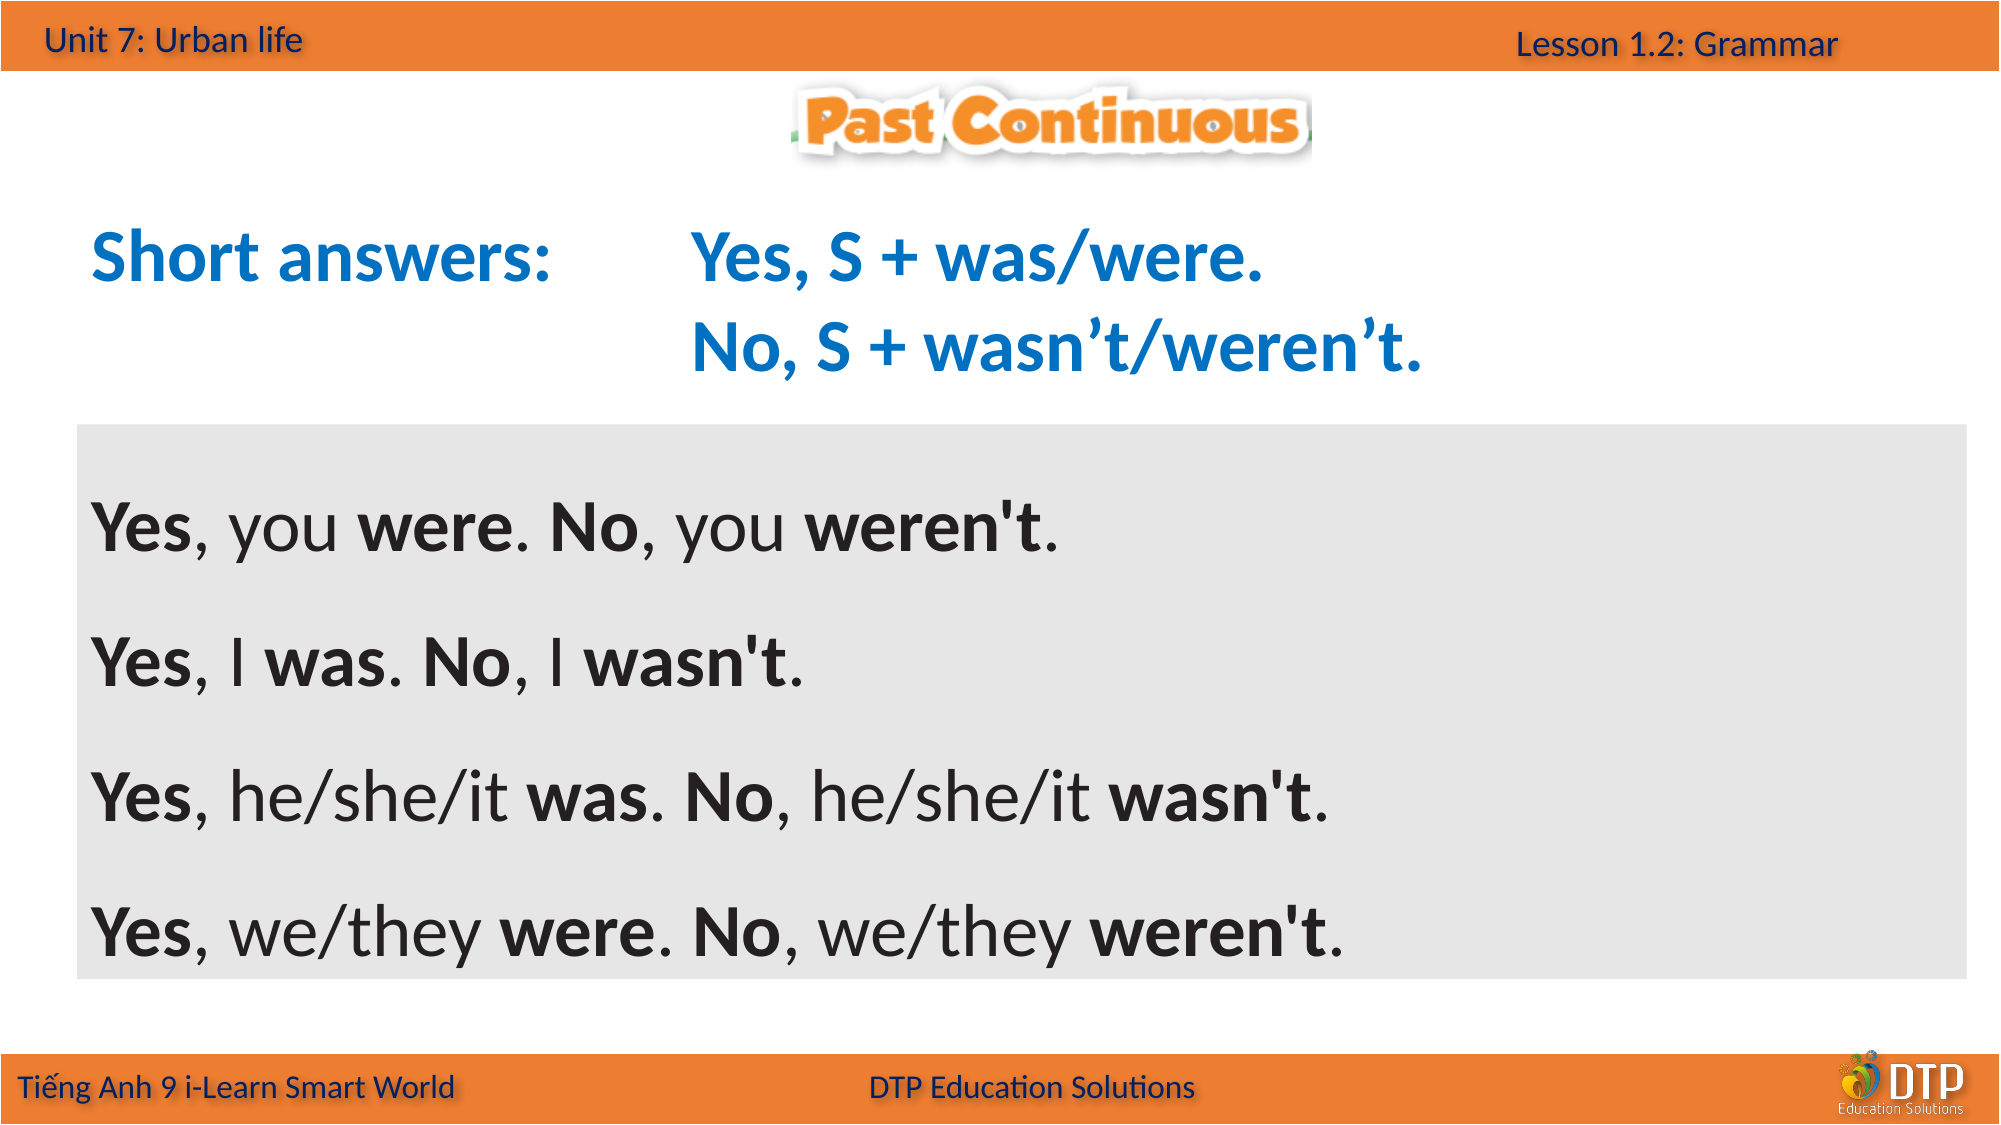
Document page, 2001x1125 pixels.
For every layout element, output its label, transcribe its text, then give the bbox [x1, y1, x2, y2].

picture [791, 71, 1312, 170]
text_box Yes, you were. No, you weren't. Yes, I was. No, I wasn't. Yes, he/she/it was. No, he/she/it wasn't. Yes, we/they were. No, we/they weren't. [77, 424, 1967, 980]
picture [1839, 1050, 1963, 1114]
text_box Short answers: Yes, S + was/were. No, S + wasn’t/weren’t. [77, 198, 1786, 394]
